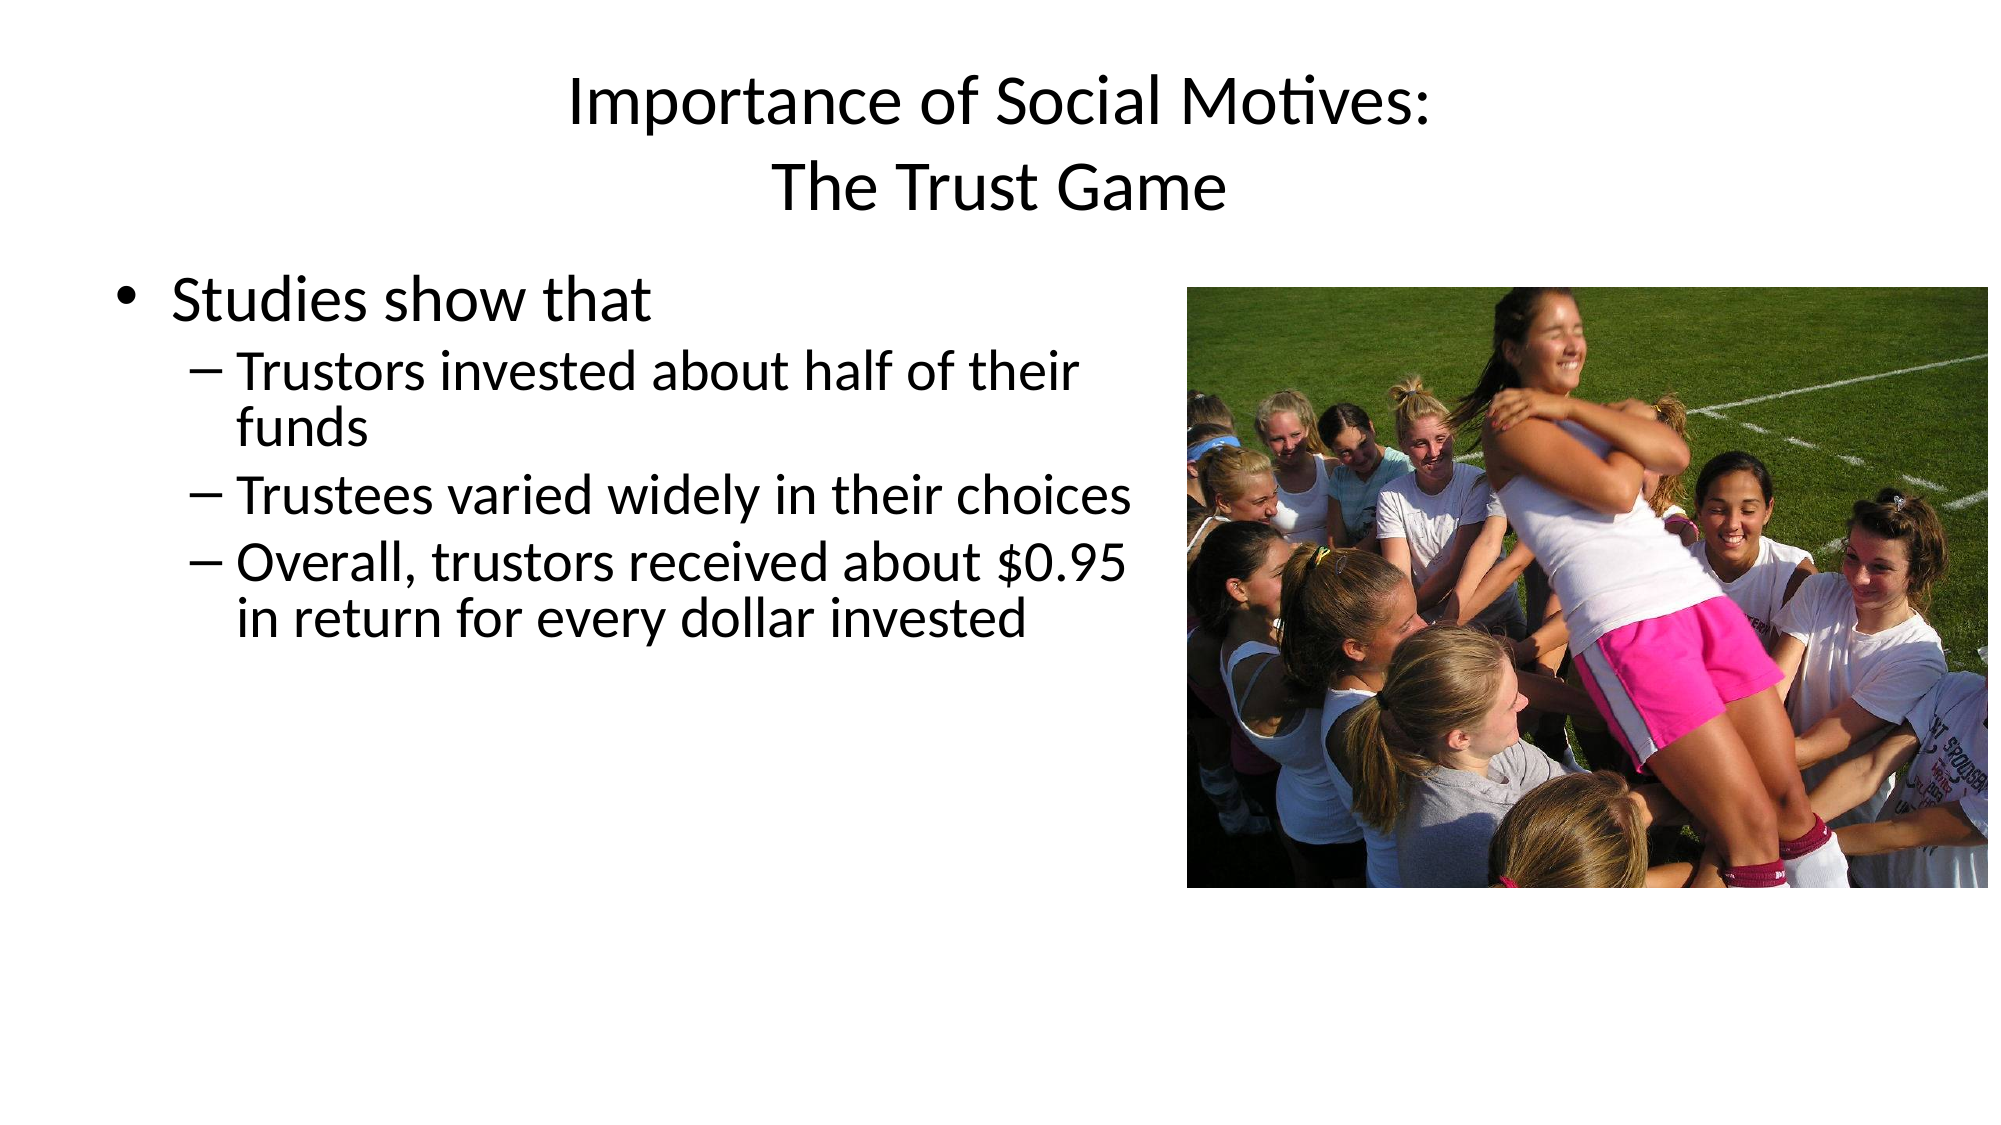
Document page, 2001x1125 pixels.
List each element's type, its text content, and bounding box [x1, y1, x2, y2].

title Importance of Social Motives: The Trust Game [99, 45, 1900, 233]
list Studies show that Trustors invested about half of their funds Trustees varied widely in their choices Overall, trustors received about $0.95 in return for every dollar invested [99, 262, 1188, 1005]
picture [1187, 287, 1988, 888]
